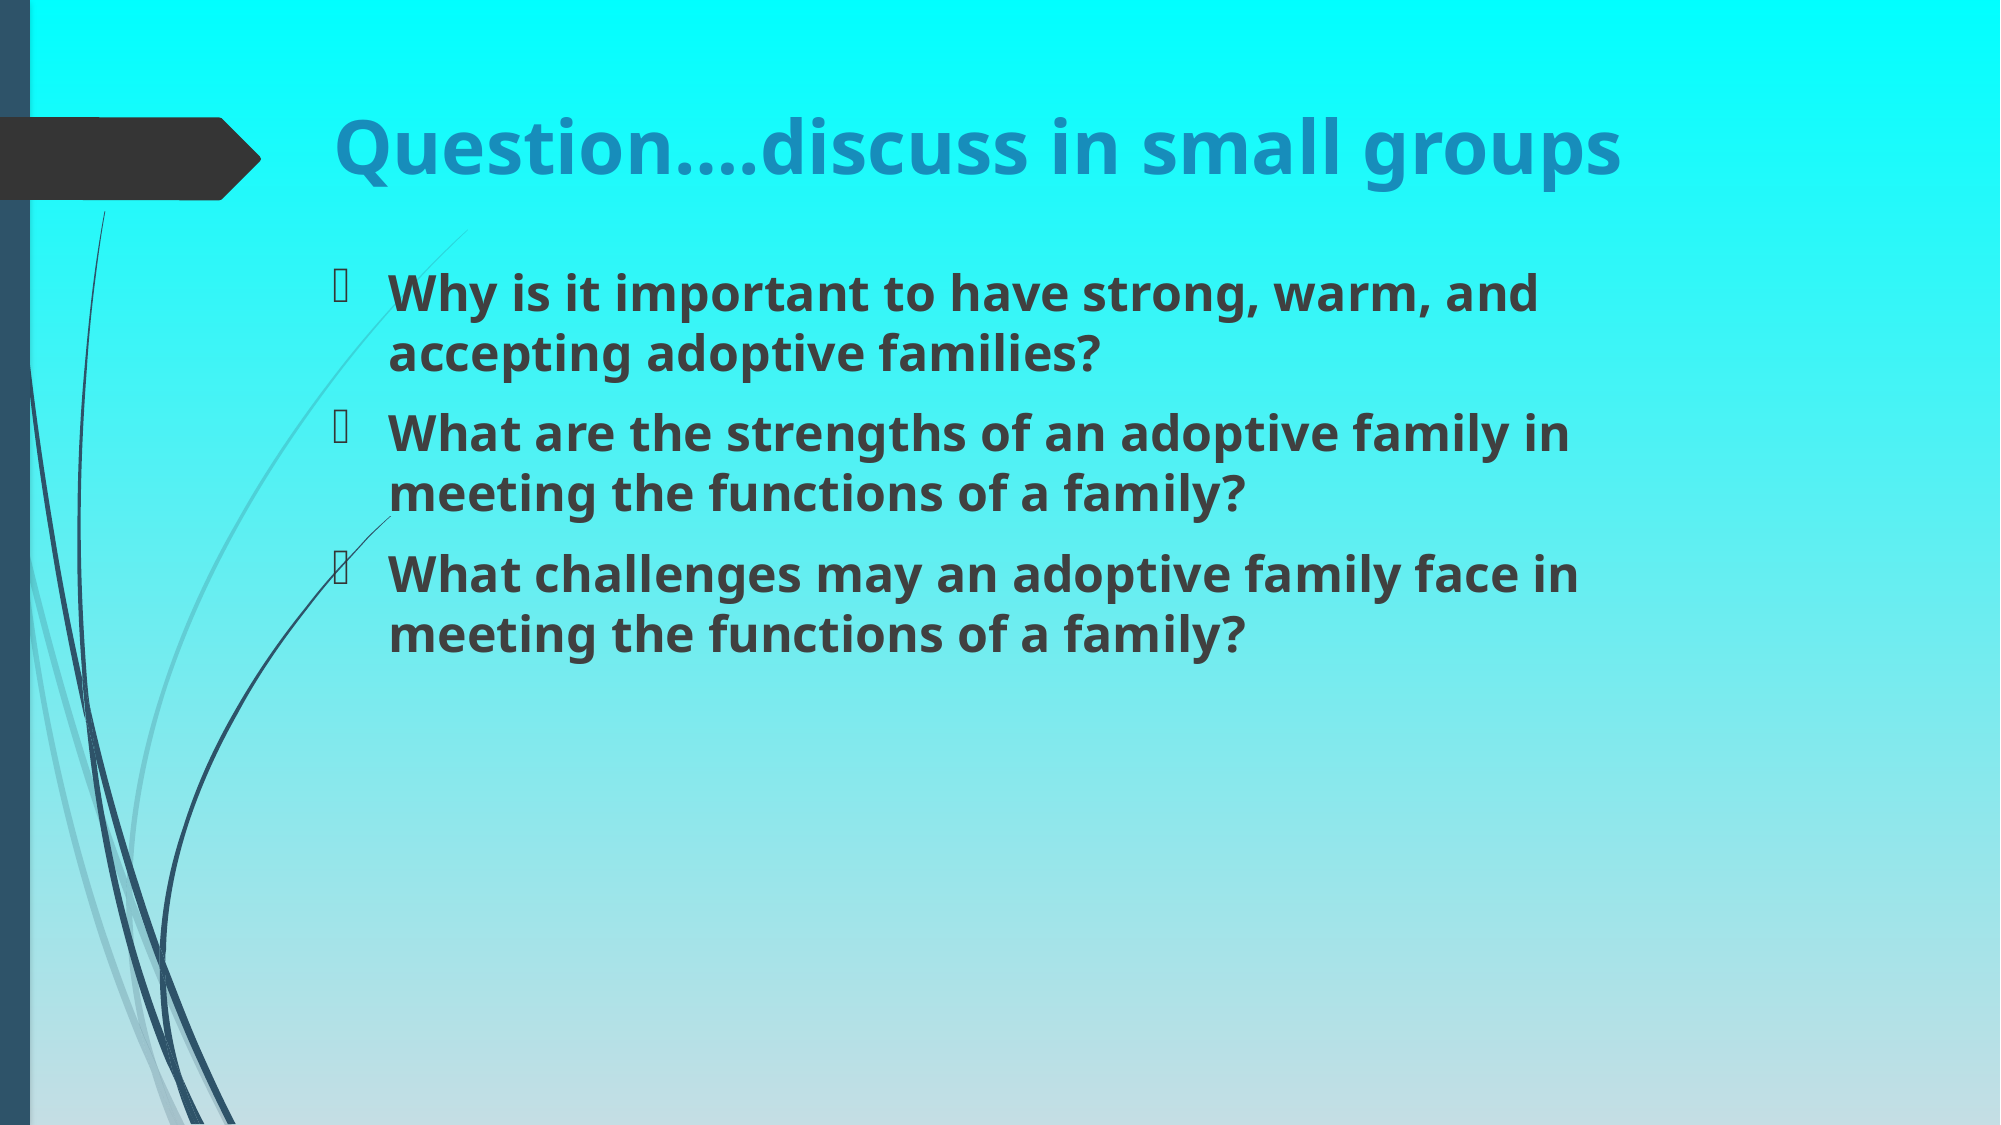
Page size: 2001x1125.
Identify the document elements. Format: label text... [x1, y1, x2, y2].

title Question….discuss in small groups [318, 91, 1781, 253]
list Why is it important to have strong, warm, and accepting adoptive families? What are the strengths of an adoptive family in meeting the functions of a family? What challenges may an adoptive family face in meeting the functions of a family? [317, 253, 1781, 874]
